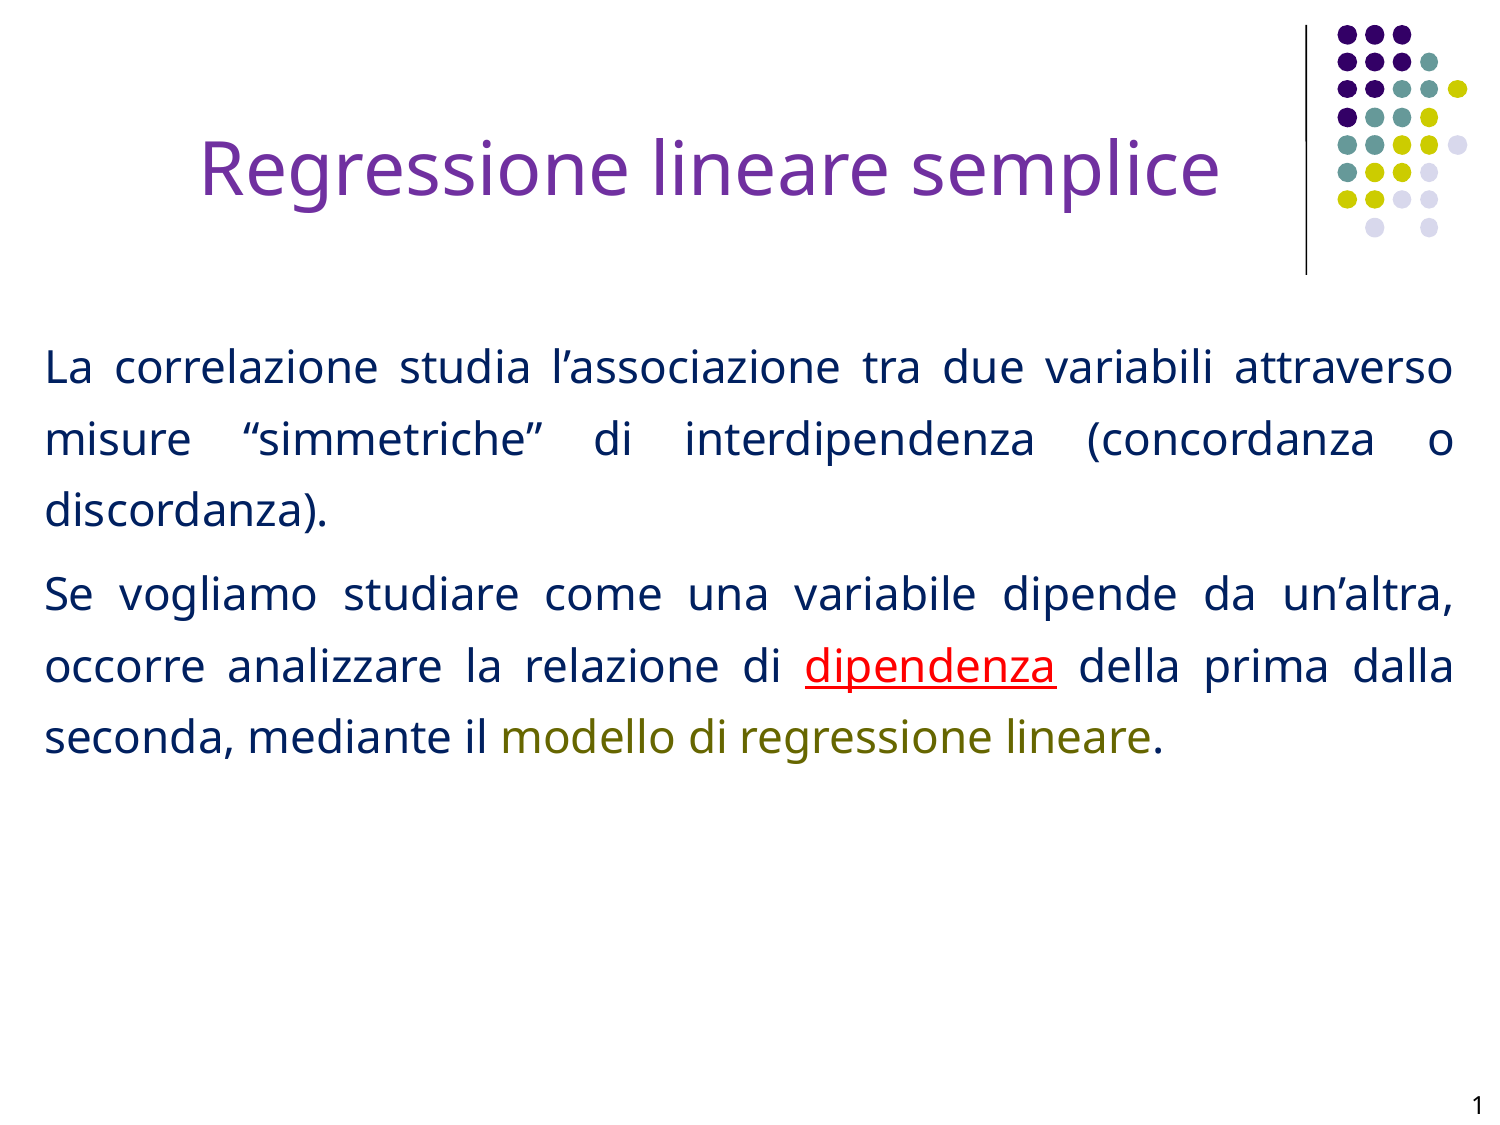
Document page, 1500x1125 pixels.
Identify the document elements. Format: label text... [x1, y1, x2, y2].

text_box Regressione lineare semplice [88, 101, 1353, 229]
text_box 1 [1376, 1082, 1500, 1125]
text_box La correlazione studia l’associazione tra due variabili attraverso misure “simmetriche” di interdipendenza (concordanza o discordanza). Se vogliamo studiare come una variabile dipende da un’altra, occorre analizzare la relazione di dipendenza della prima dalla seconda, mediante il modello di regressione lineare. [29, 314, 1471, 771]
